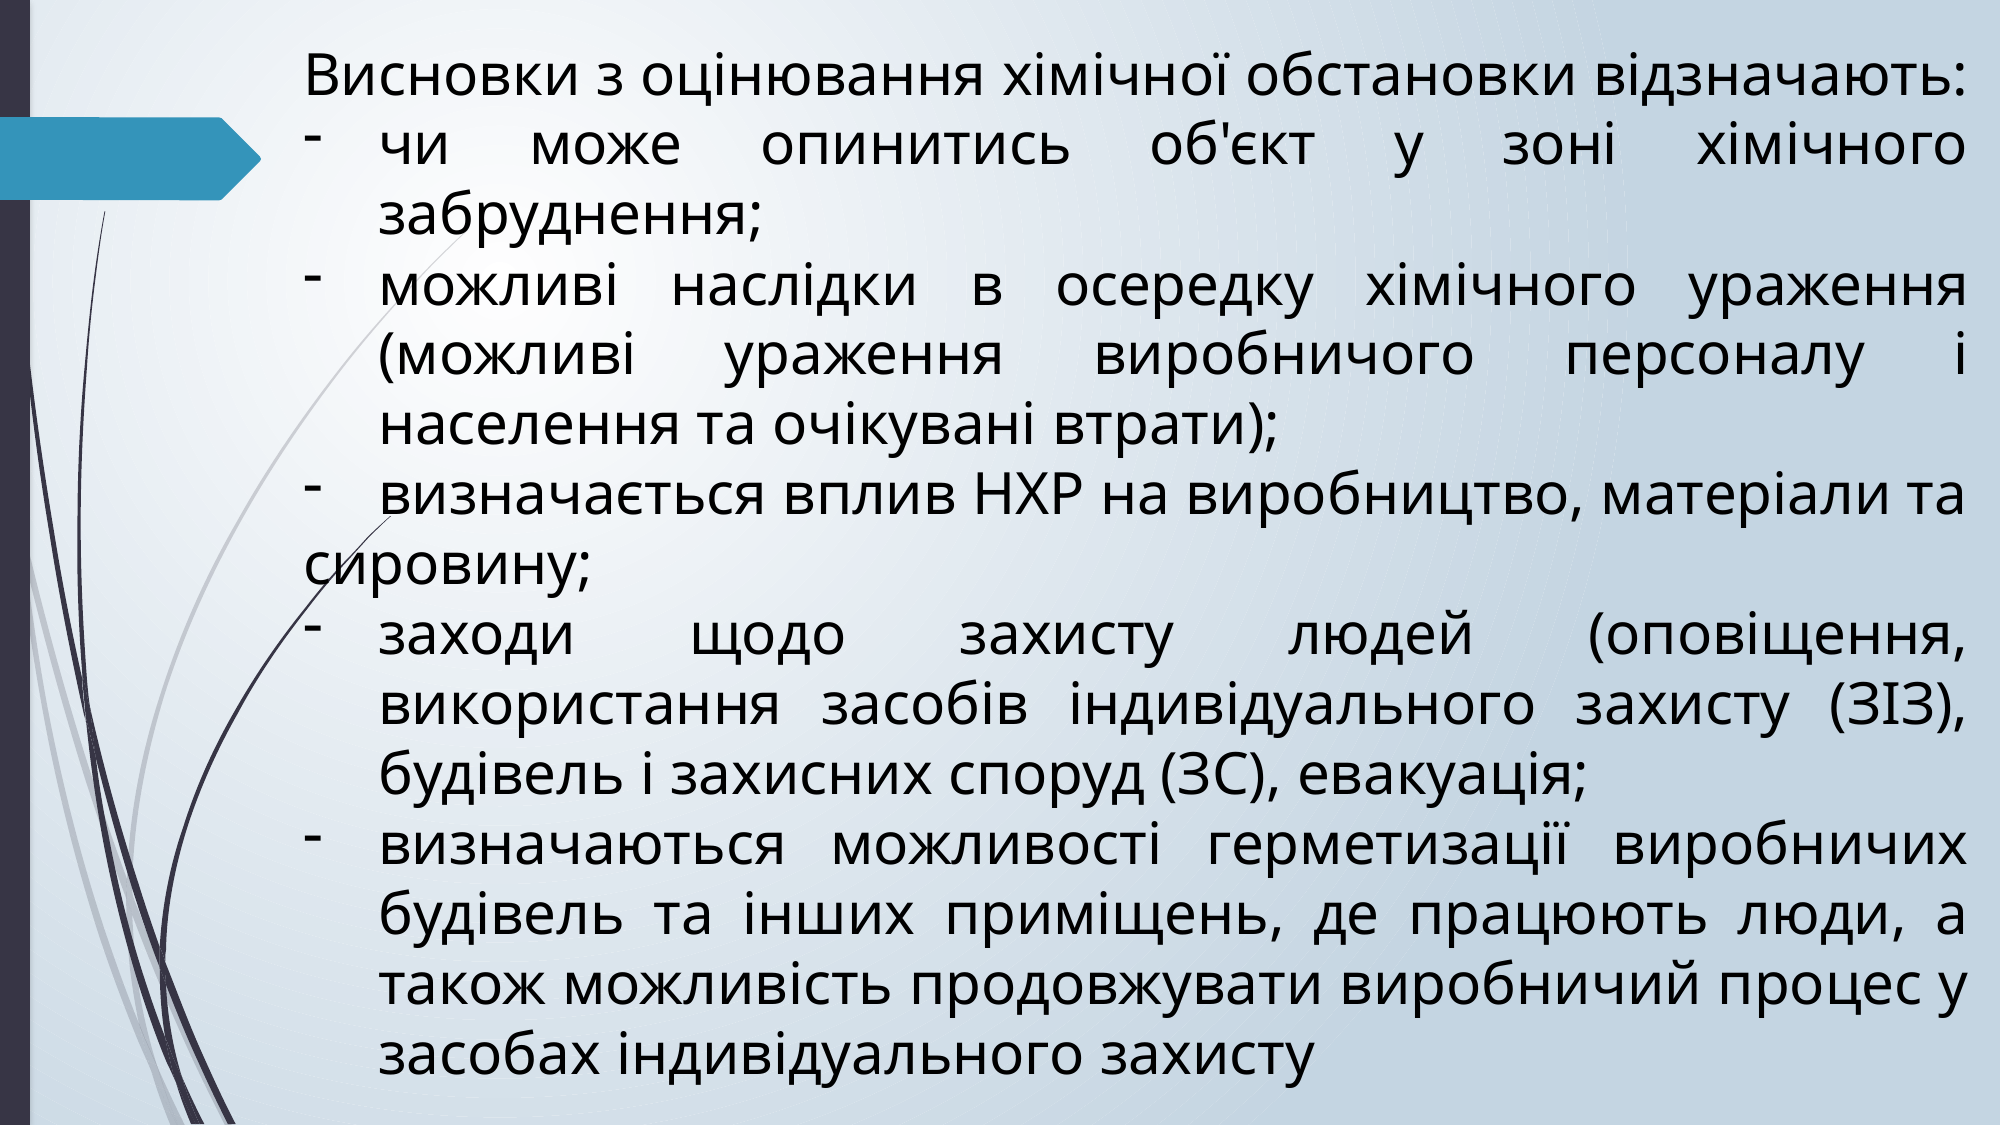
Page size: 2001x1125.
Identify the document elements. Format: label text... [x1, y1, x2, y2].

text_box Висновки з оцінювання хімічної обстановки відзначають: чи може опинитись об'єкт у зоні хімічного забруднення; можливі наслідки в осередку хімічного ураження (можливі ураження виробничого персоналу і населення та очікувані втрати); визначається вплив НХР на виробництво, матеріали та сировину; заходи щодо захисту людей (оповіщення, використання засобів індивідуального захисту (ЗІЗ), будівель і захисних споруд (ЗС), евакуація; визначаються можливості герметизації виробничих будівель та інших приміщень, де працюють люди, а також можливість продовжувати виробничий процес у засобах індивідуального захисту [288, 29, 1984, 1094]
